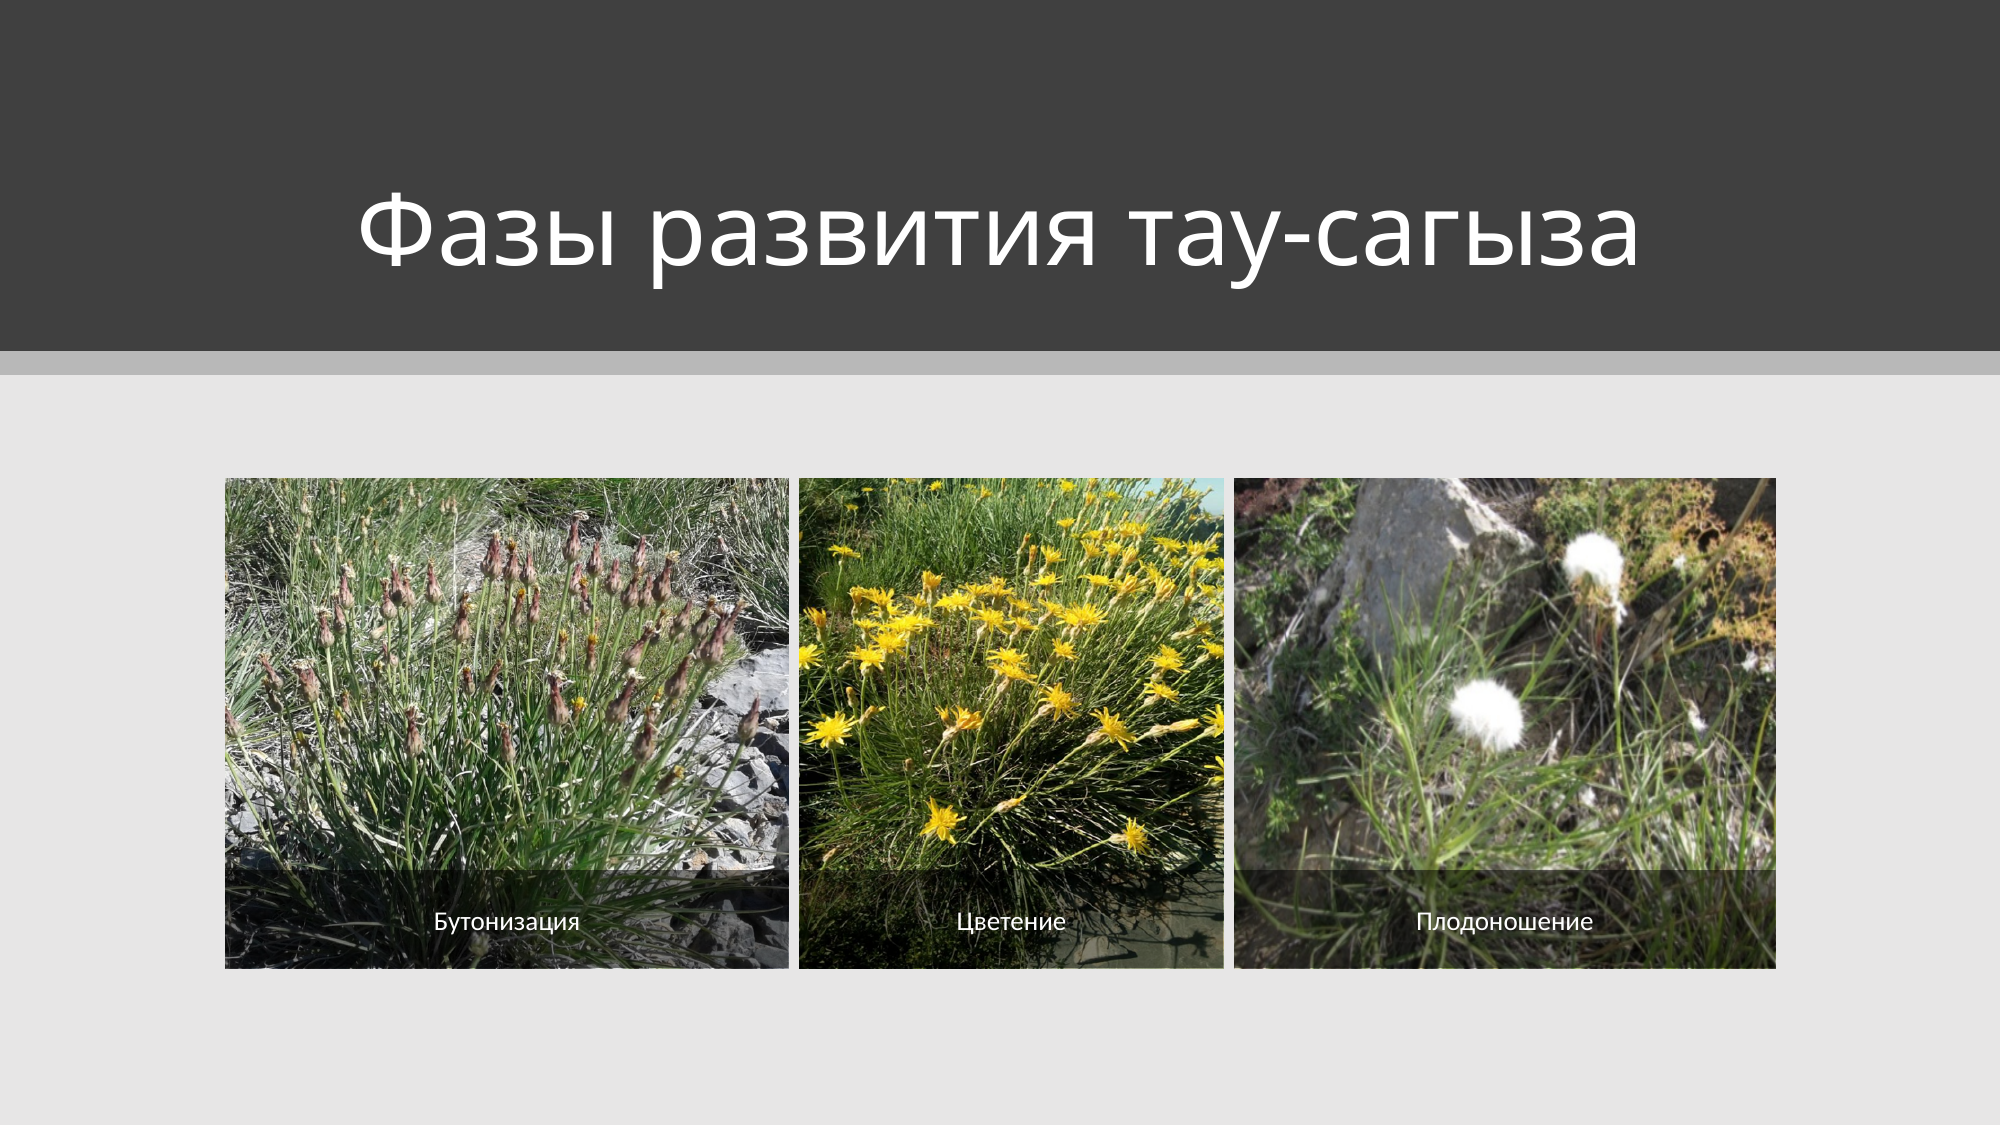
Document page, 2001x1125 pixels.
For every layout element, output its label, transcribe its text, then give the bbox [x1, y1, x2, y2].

picture [1234, 478, 1776, 969]
picture [799, 478, 1224, 969]
text_box [0, 350, 2000, 376]
title Фазы развития тау-сагыза [157, 71, 1844, 295]
picture [225, 478, 789, 969]
text_box [0, 0, 2000, 350]
text_box [0, 376, 2000, 1125]
